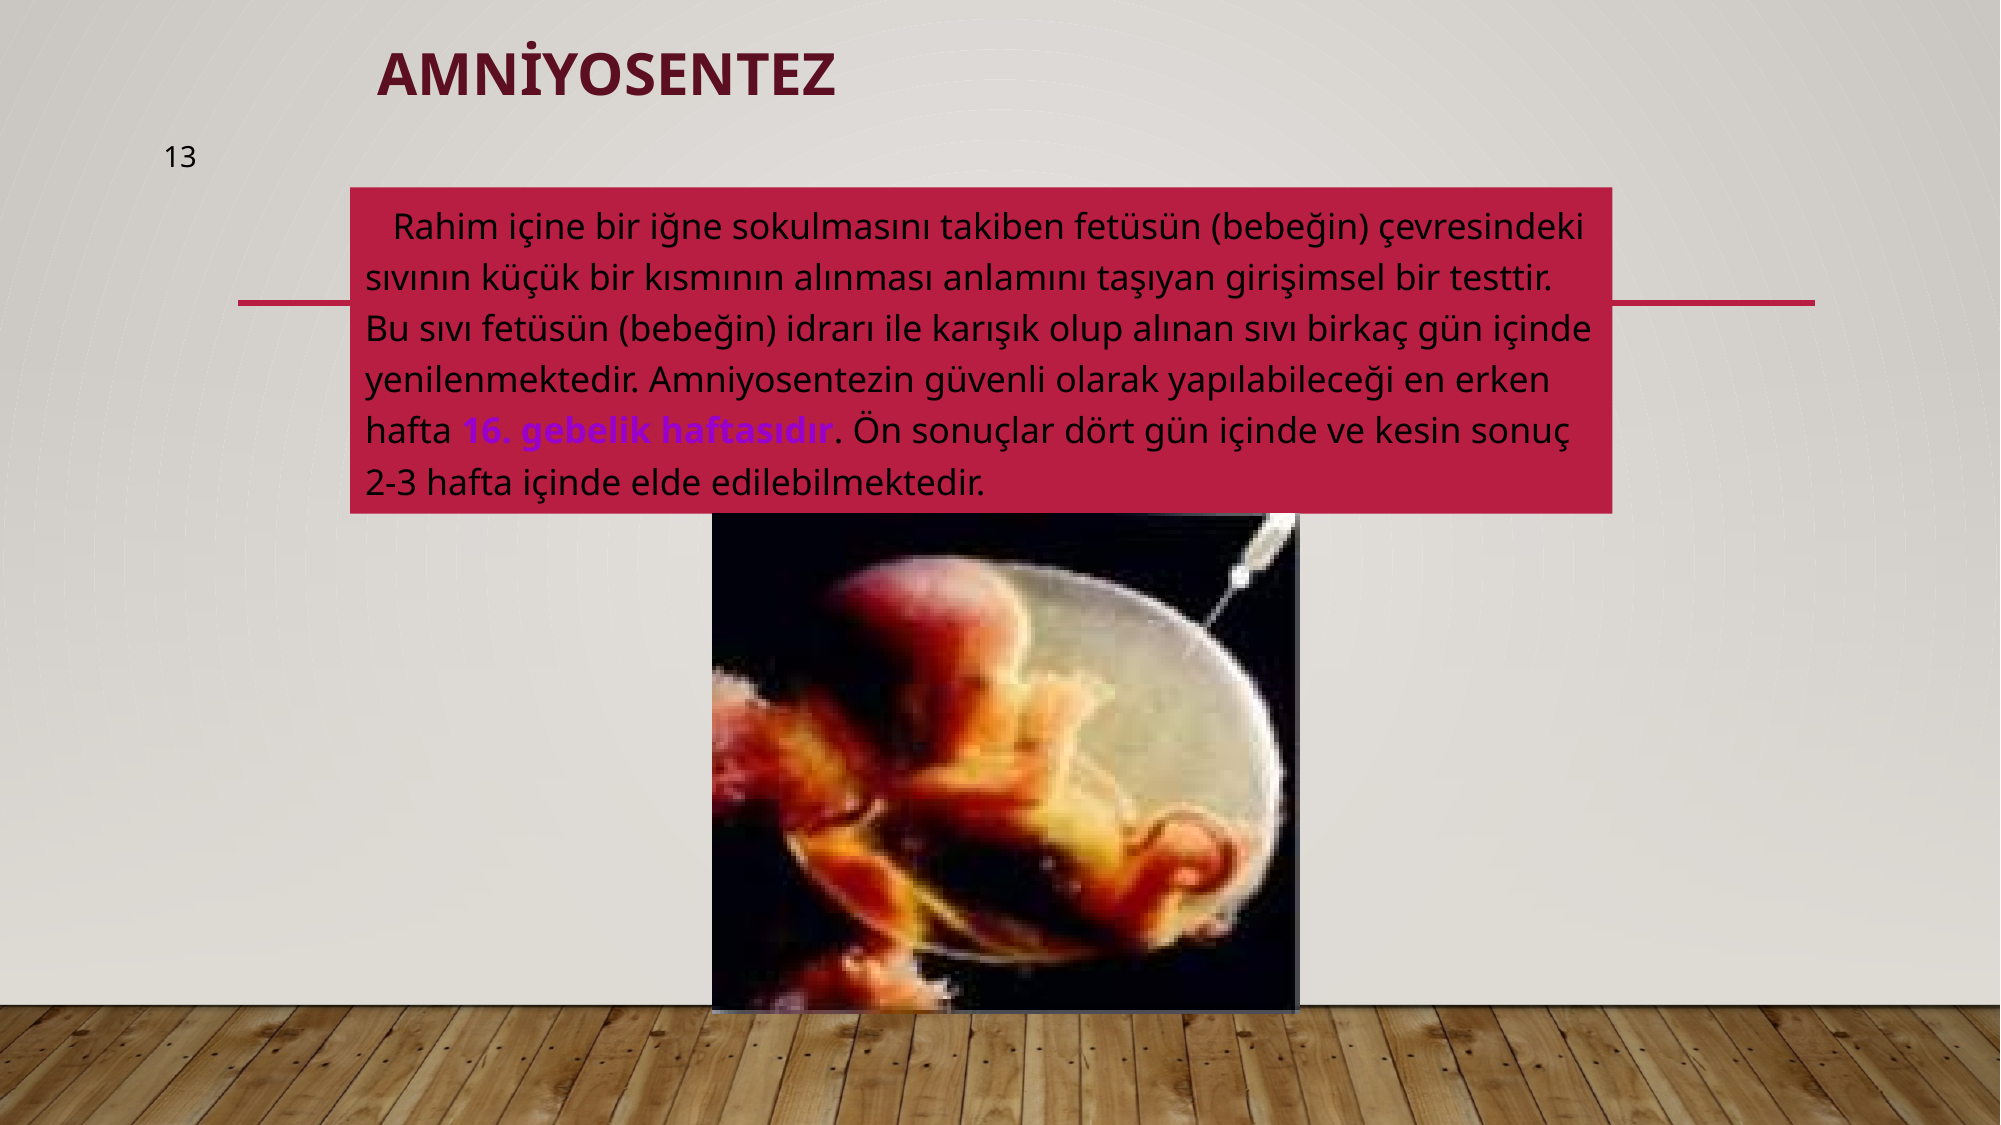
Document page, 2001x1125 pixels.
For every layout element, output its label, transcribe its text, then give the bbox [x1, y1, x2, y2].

slide_number 13 [78, 131, 212, 214]
picture [0, 513, 2000, 1125]
list Rahim içine bir iğne sokulmasını takiben fetüsün (bebeğin) çevresindeki sıvının küçük bir kısmının alınması anlamını taşıyan girişimsel bir testtir. Bu sıvı fetüsün (bebeğin) idrarı ile karışık olup alınan sıvı birkaç gün içinde yenilenmektedir. Amniyosentezin güvenli olarak yapılabileceği en erken hafta 16. gebelik haftasıdır. Ön sonuçlar dört gün içinde ve kesin sonuç 2-3 hafta içinde elde edilebilmektedir. [350, 187, 1613, 514]
title Amniyosentez [362, 37, 1490, 138]
